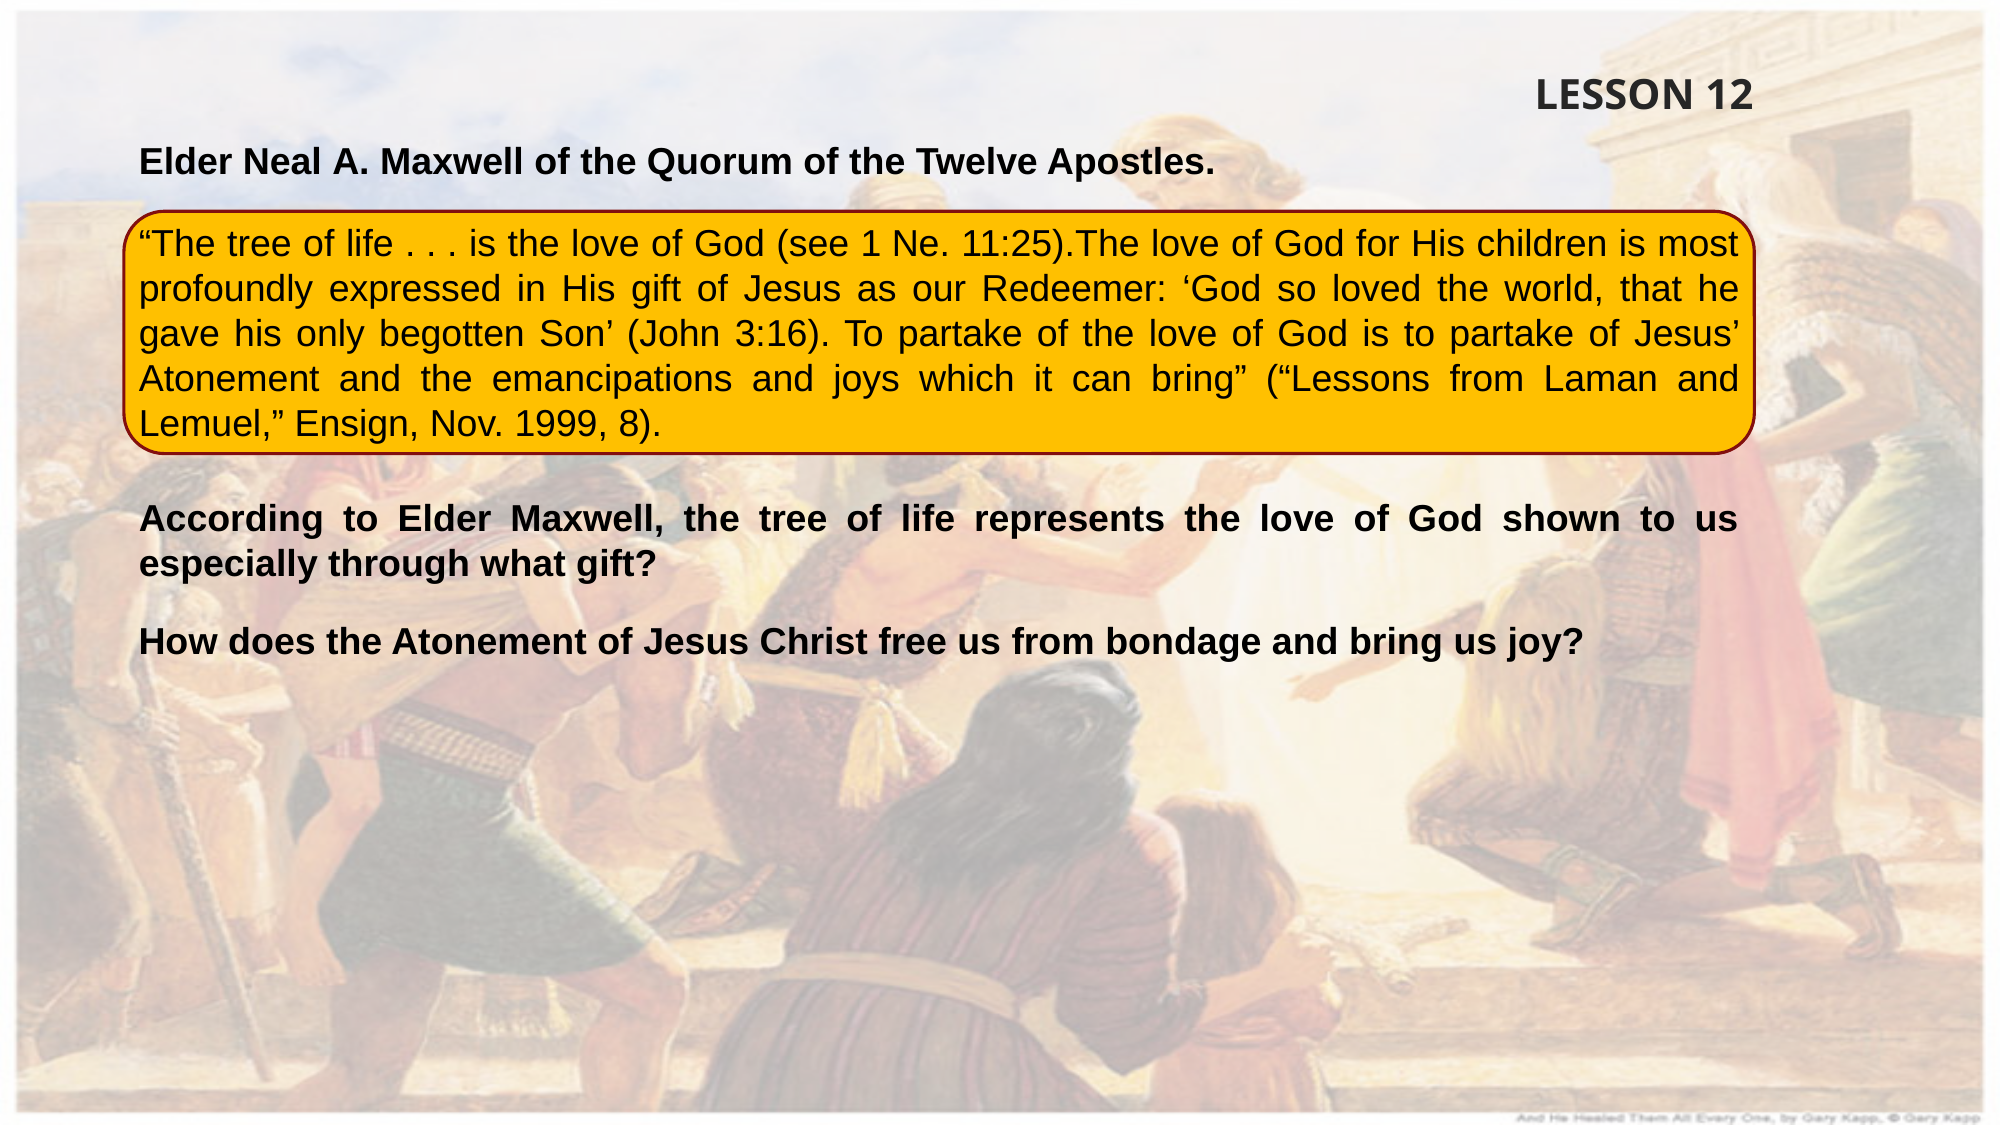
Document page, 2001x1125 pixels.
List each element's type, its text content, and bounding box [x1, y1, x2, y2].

text_box “The tree of life . . . is the love of God (see 1 Ne. 11:25).The love of God for His children is most profoundly expressed in His gift of Jesus as our Redeemer: ‘God so loved the world, that he gave his only begotten Son’ (John 3:16). To partake of the love of God is to partake of Jesus’ Atonement and the emancipations and joys which it can bring” (“Lessons from Laman and Lemuel,” Ensign, Nov. 1999, 8). [123, 211, 1755, 451]
text_box Elder Neal A. Maxwell of the Quorum of the Twelve Apostles. [123, 129, 1246, 190]
text_box LESSON 12 [1519, 60, 1829, 183]
text_box According to Elder Maxwell, the tree of life represents the love of God shown to us especially through what gift? [123, 486, 1755, 592]
text_box How does the Atonement of Jesus Christ free us from bondage and bring us joy? [123, 609, 1698, 670]
text_box [146, 451, 1732, 456]
